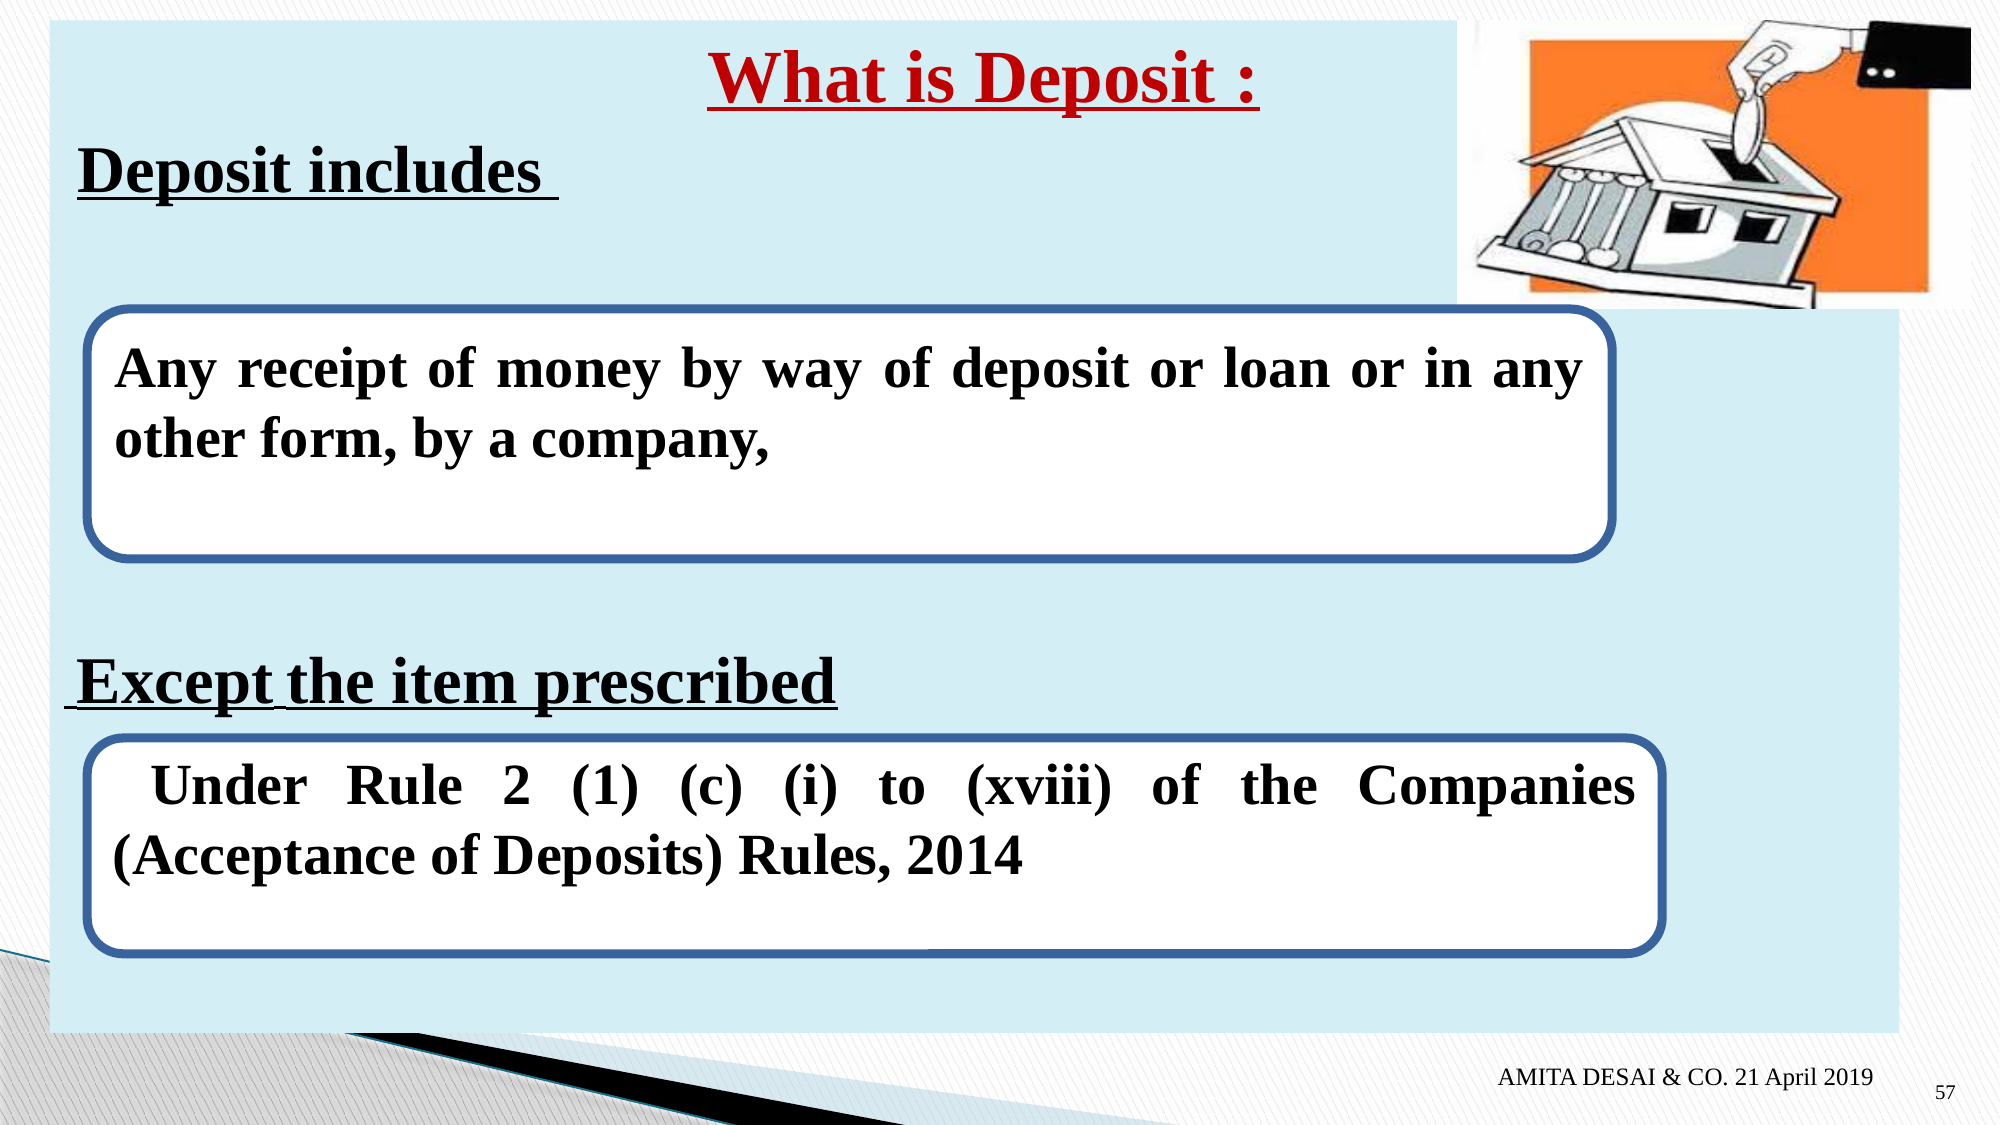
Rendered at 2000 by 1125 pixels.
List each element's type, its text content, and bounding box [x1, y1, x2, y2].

picture [1457, 20, 1971, 310]
text_box Under Rule 2 (1) (c) (i) to (xviii) of the Companies (Acceptance of Deposits) Rules, 2014 [82, 733, 1667, 959]
text_box Any receipt of money by way of deposit or loan or in any other form, by a company, [82, 304, 1617, 564]
text_box Except the item prescribed [49, 629, 1038, 724]
footer AMITA DESAI & CO. 21 April 2019 [1374, 1037, 1889, 1098]
list What is Deposit : Deposit includes [49, 20, 1900, 1033]
slide_number 57 [1890, 1051, 1971, 1112]
